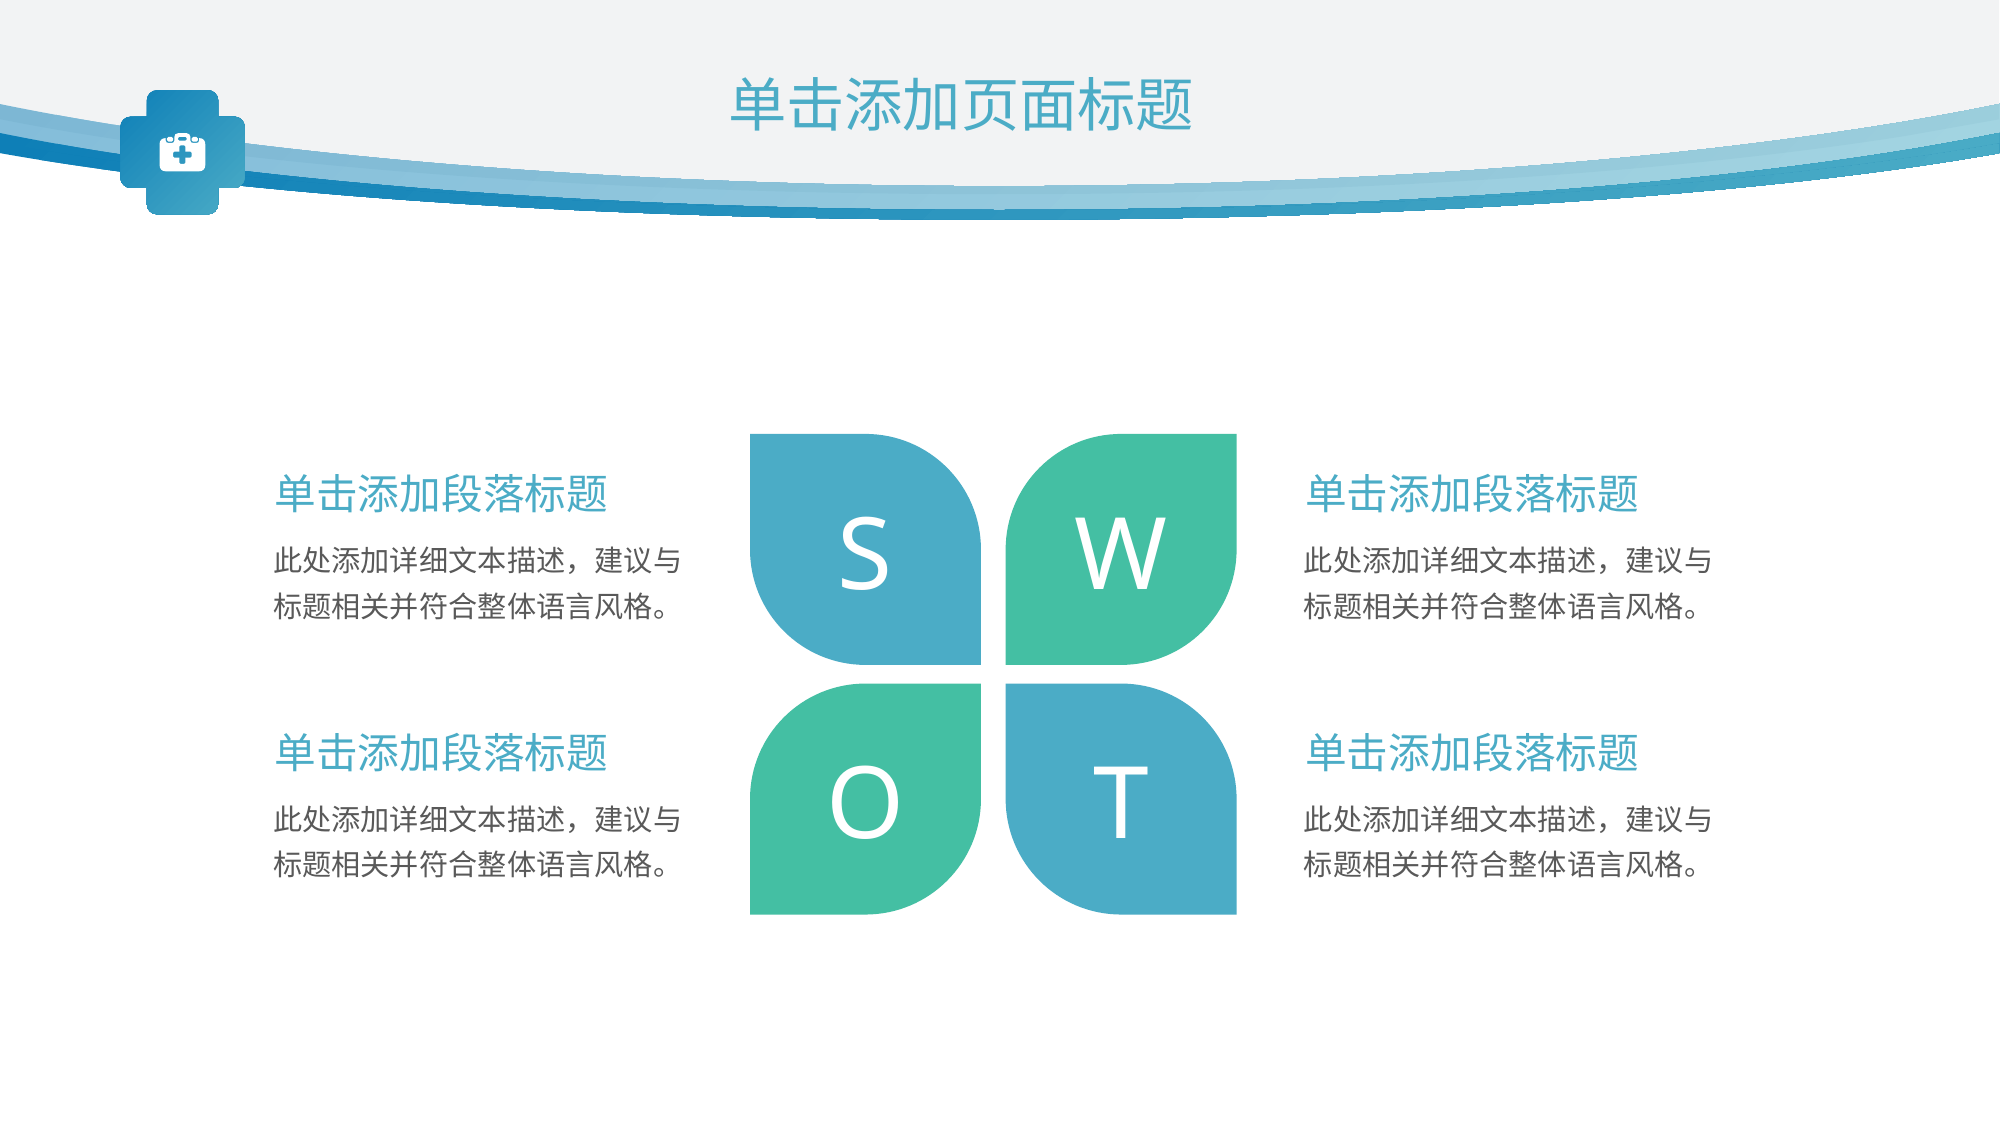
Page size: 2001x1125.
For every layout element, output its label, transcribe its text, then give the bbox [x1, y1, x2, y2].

text_box 此处添加详细文本描述，建议与标题相关并符合整体语言风格。 [273, 790, 709, 882]
text_box 单击添加段落标题 [1305, 468, 1640, 519]
text_box 单击添加段落标题 [274, 468, 609, 519]
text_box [120, 90, 245, 215]
text_box W [1005, 433, 1237, 665]
text_box S [750, 433, 981, 665]
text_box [0, 103, 2000, 220]
text_box [0, 0, 2000, 103]
text_box 单击添加段落标题 [1305, 726, 1640, 777]
text_box O [750, 683, 981, 915]
text_box 单击添加段落标题 [274, 726, 609, 777]
text_box 此处添加详细文本描述，建议与标题相关并符合整体语言风格。 [1303, 790, 1739, 882]
text_box 此处添加详细文本描述，建议与标题相关并符合整体语言风格。 [273, 532, 709, 624]
text_box 单击添加页面标题 [713, 60, 1210, 103]
text_box T [1005, 683, 1237, 915]
text_box 此处添加详细文本描述，建议与标题相关并符合整体语言风格。 [1303, 532, 1739, 624]
